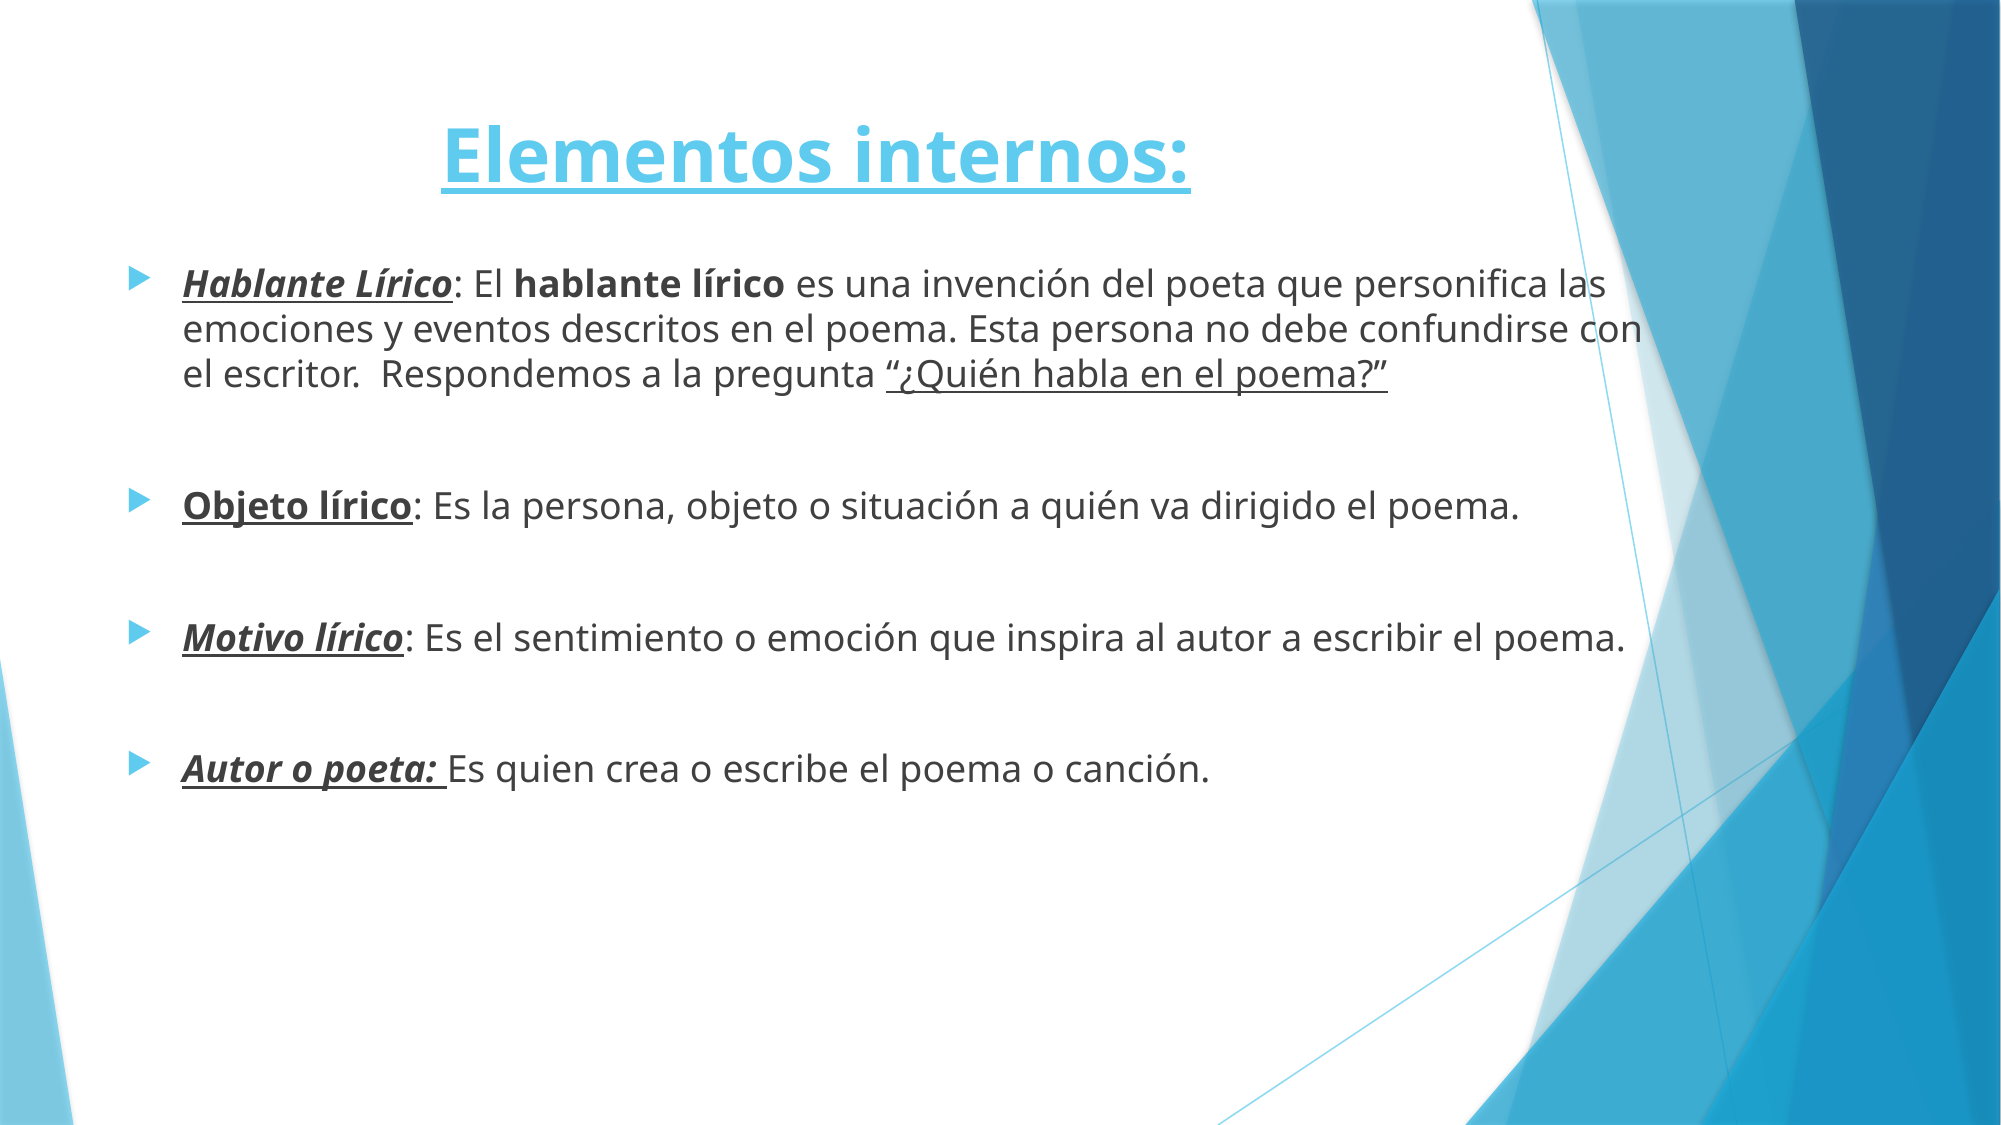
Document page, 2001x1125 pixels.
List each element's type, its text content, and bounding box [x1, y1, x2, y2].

list Hablante Lírico: El hablante lírico es una invención del poeta que personifica las emociones y eventos descritos en el poema. Esta persona no debe confundirse con el escritor. Respondemos a la pregunta “¿Quién habla en el poema?” Objeto lírico: Es la persona, objeto o situación a quién va dirigido el poema. Motivo lírico: Es el sentimiento o emoción que inspira al autor a escribir el poema. Autor o poeta: Es quien crea o escribe el poema o canción. [111, 252, 1694, 992]
title Elementos internos: [111, 99, 1522, 252]
